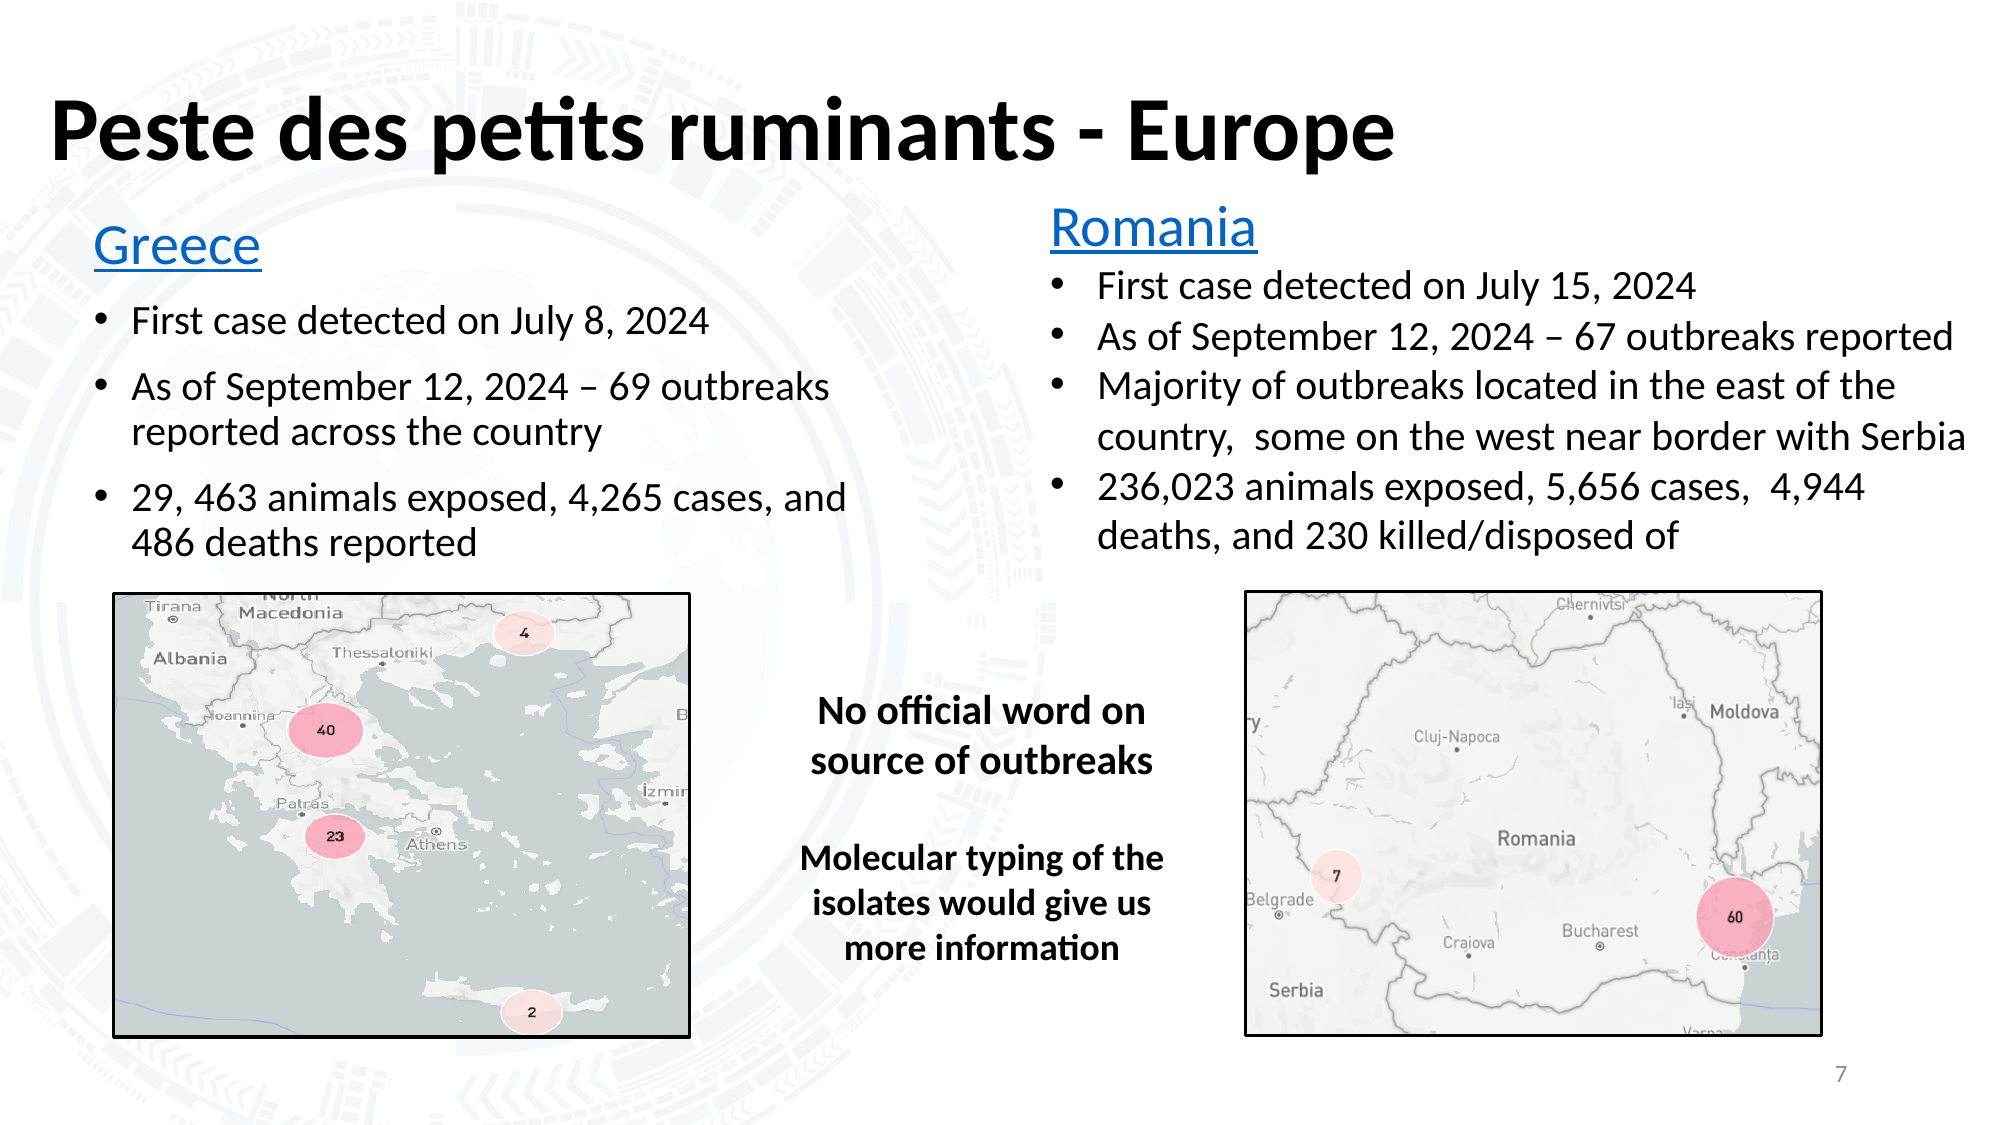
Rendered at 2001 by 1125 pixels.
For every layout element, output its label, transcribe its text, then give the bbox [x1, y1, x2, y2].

picture [0, 0, 2001, 1125]
list Greece First case detected on July 8, 2024 As of September 12, 2024 – 69 outbreaks reported across the country 29, 463 animals exposed, 4,265 cases, and 486 deaths reported [78, 207, 914, 921]
title Peste des petits ruminants - Europe [35, 22, 1761, 240]
text_box Romania First case detected on July 15, 2024 As of September 12, 2024 – 67 outbreaks reported Majority of outbreaks located in the east of the country, some on the west near border with Serbia 236,023 animals exposed, 5,656 cases, 4,944 deaths, and 230 killed/disposed of [1035, 180, 2000, 666]
slide_number 7 [1412, 1042, 1863, 1103]
text_box No official word on source of outbreaks Molecular typing of the isolates would give us more information [770, 675, 1194, 976]
